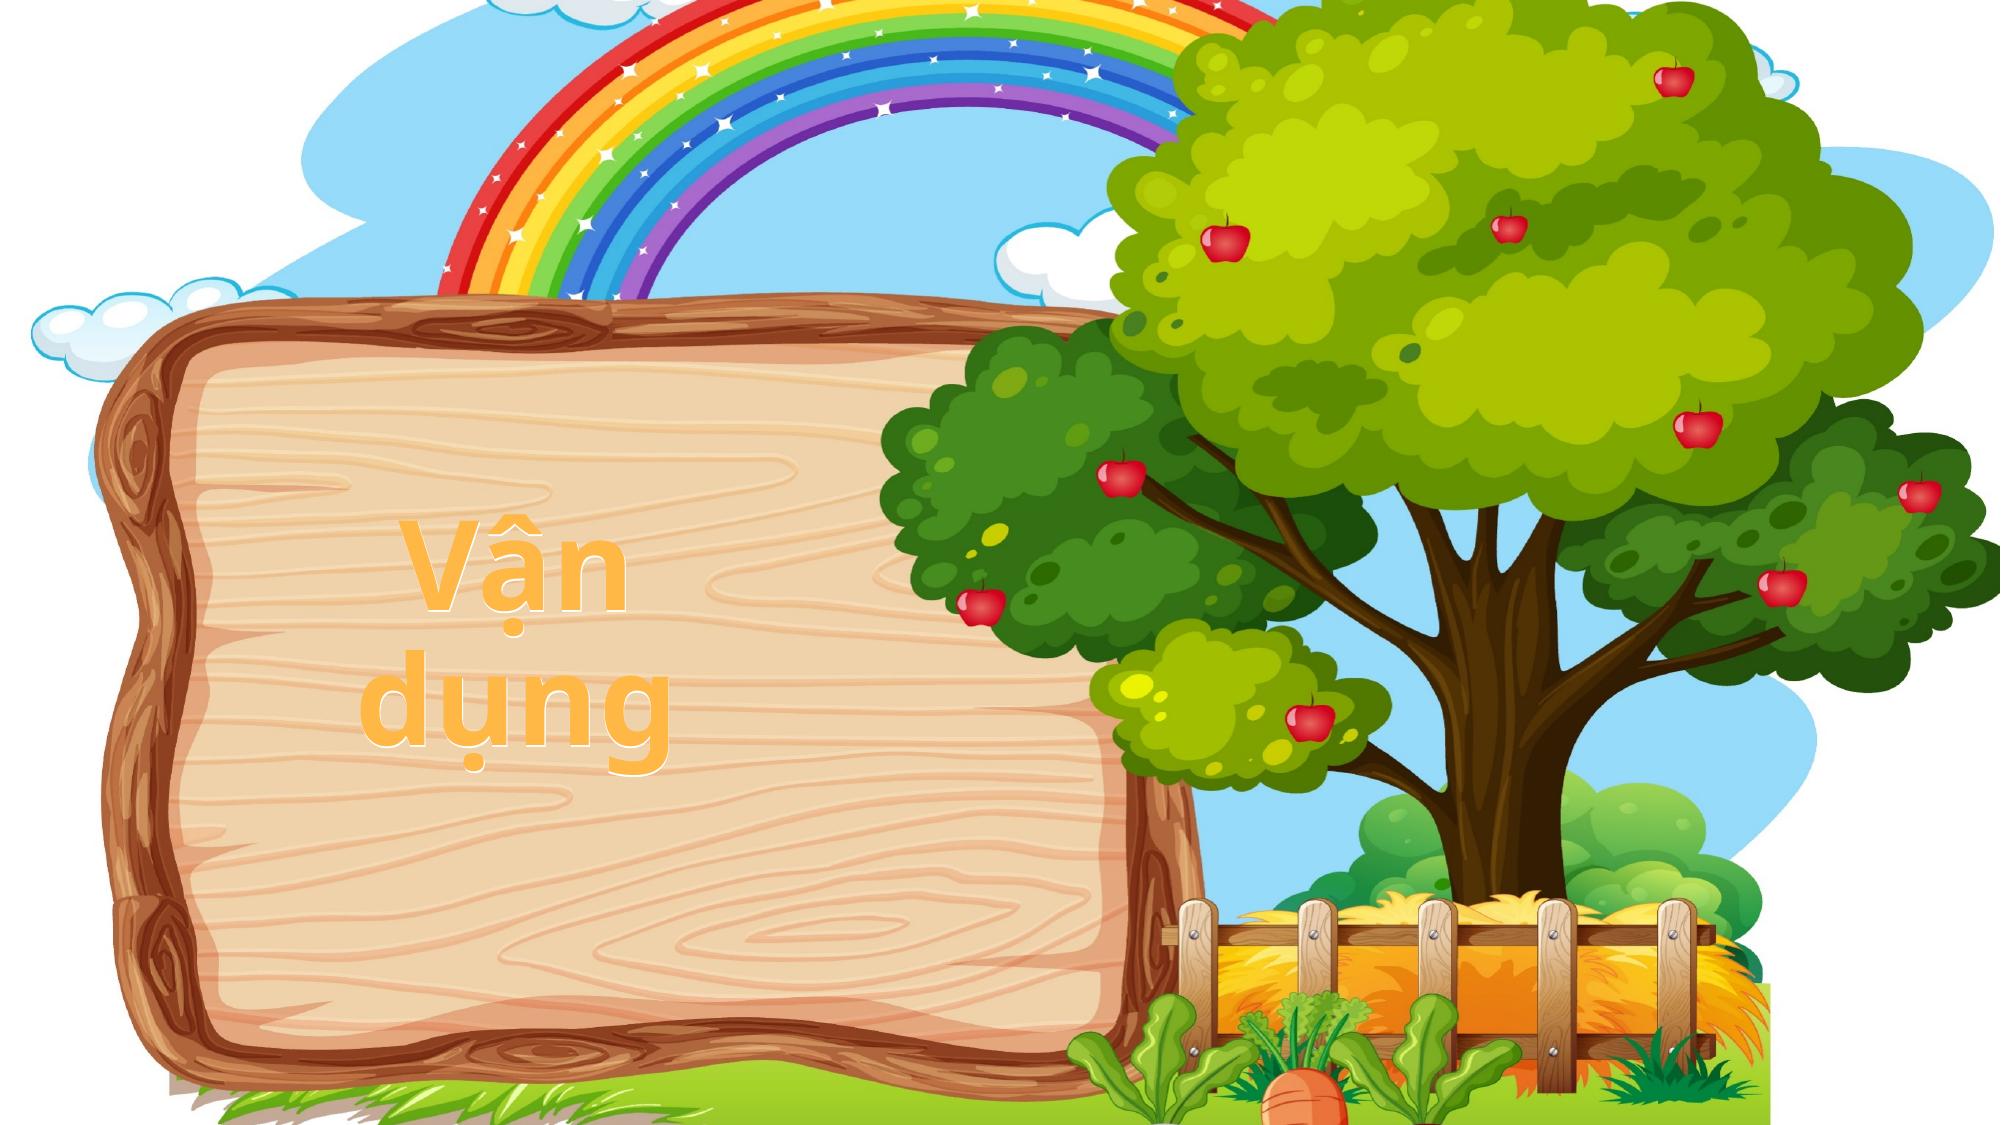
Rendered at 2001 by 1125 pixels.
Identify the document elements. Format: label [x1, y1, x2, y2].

text_box [209, 362, 825, 914]
picture [0, 0, 2000, 1125]
